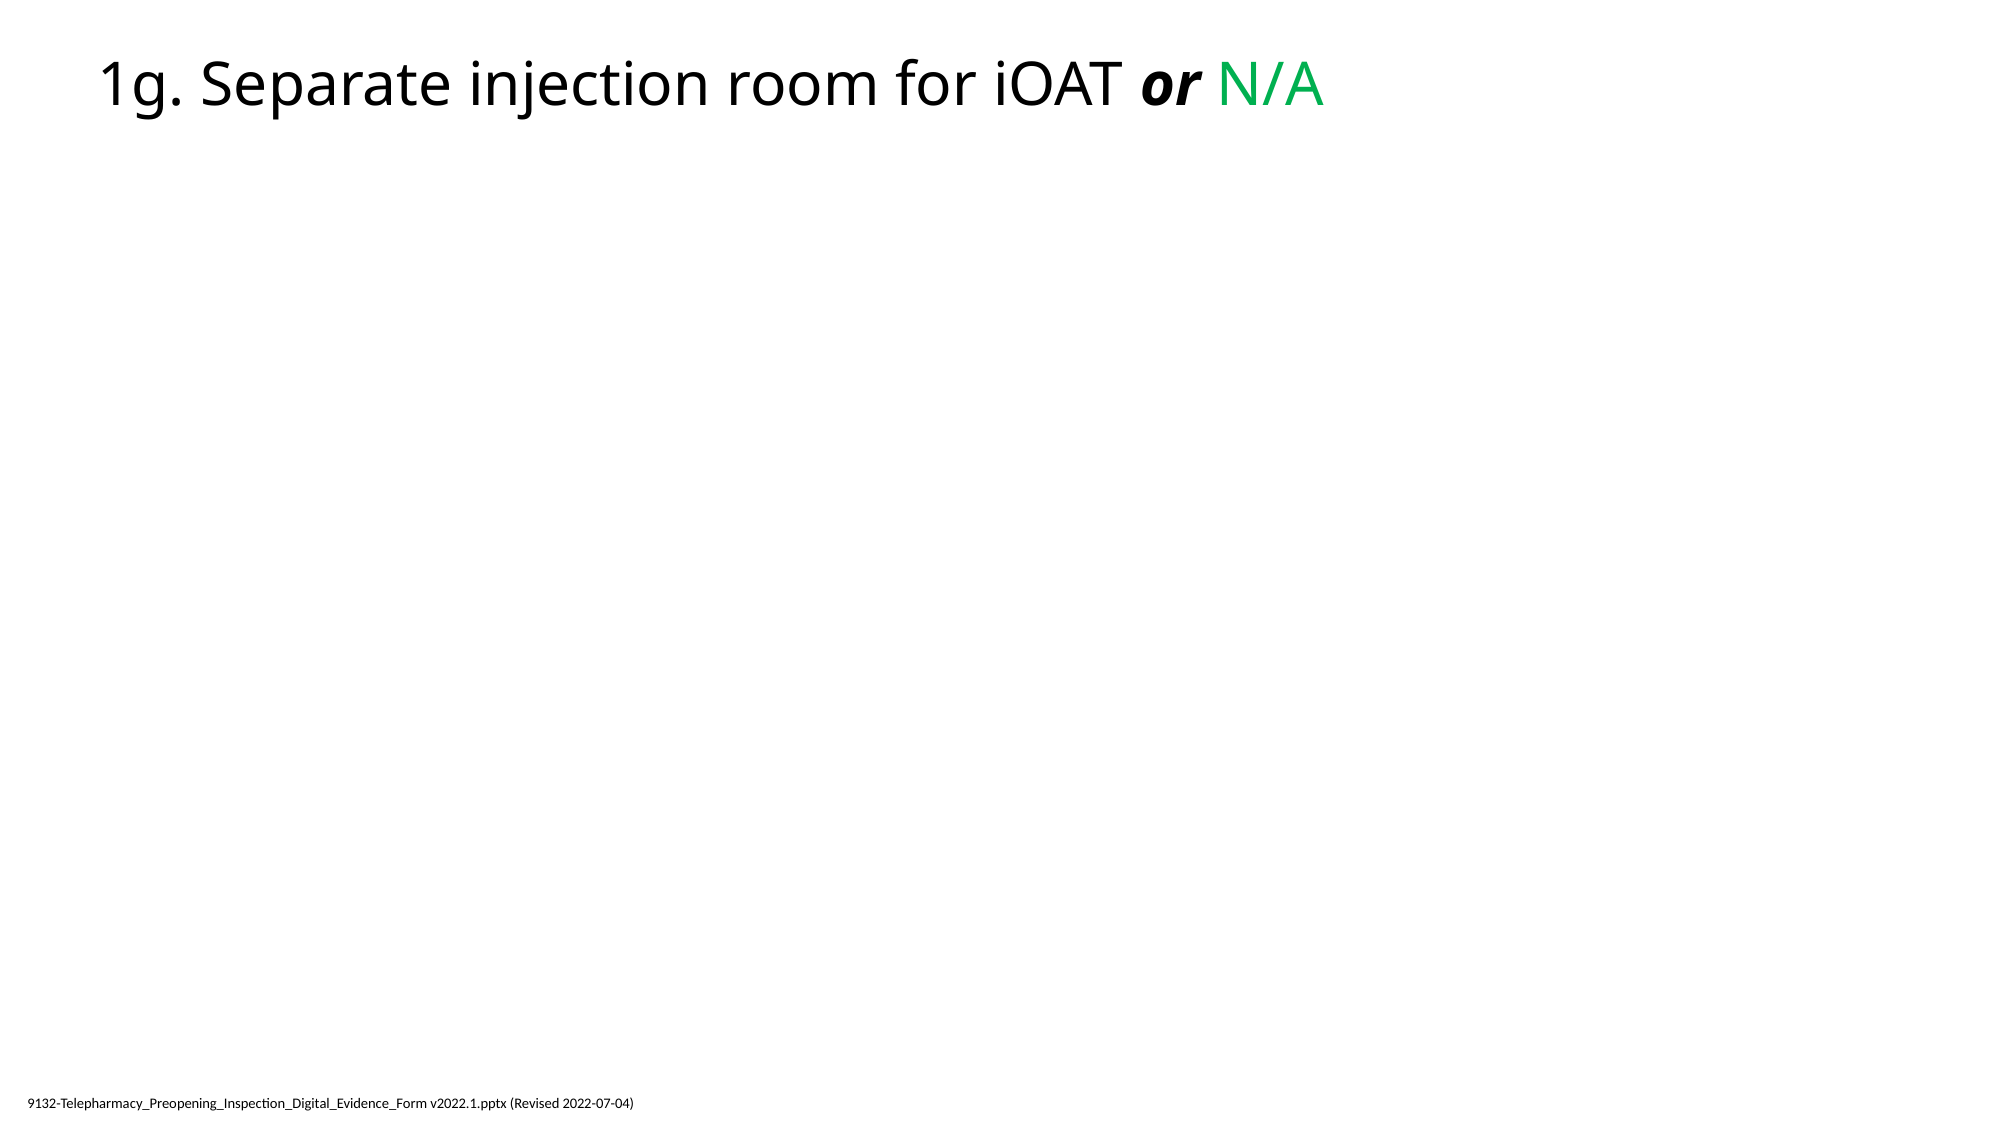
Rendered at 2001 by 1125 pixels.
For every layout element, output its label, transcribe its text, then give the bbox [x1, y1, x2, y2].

title 1g. Separate injection room for iOAT or N/A [82, 38, 1808, 135]
